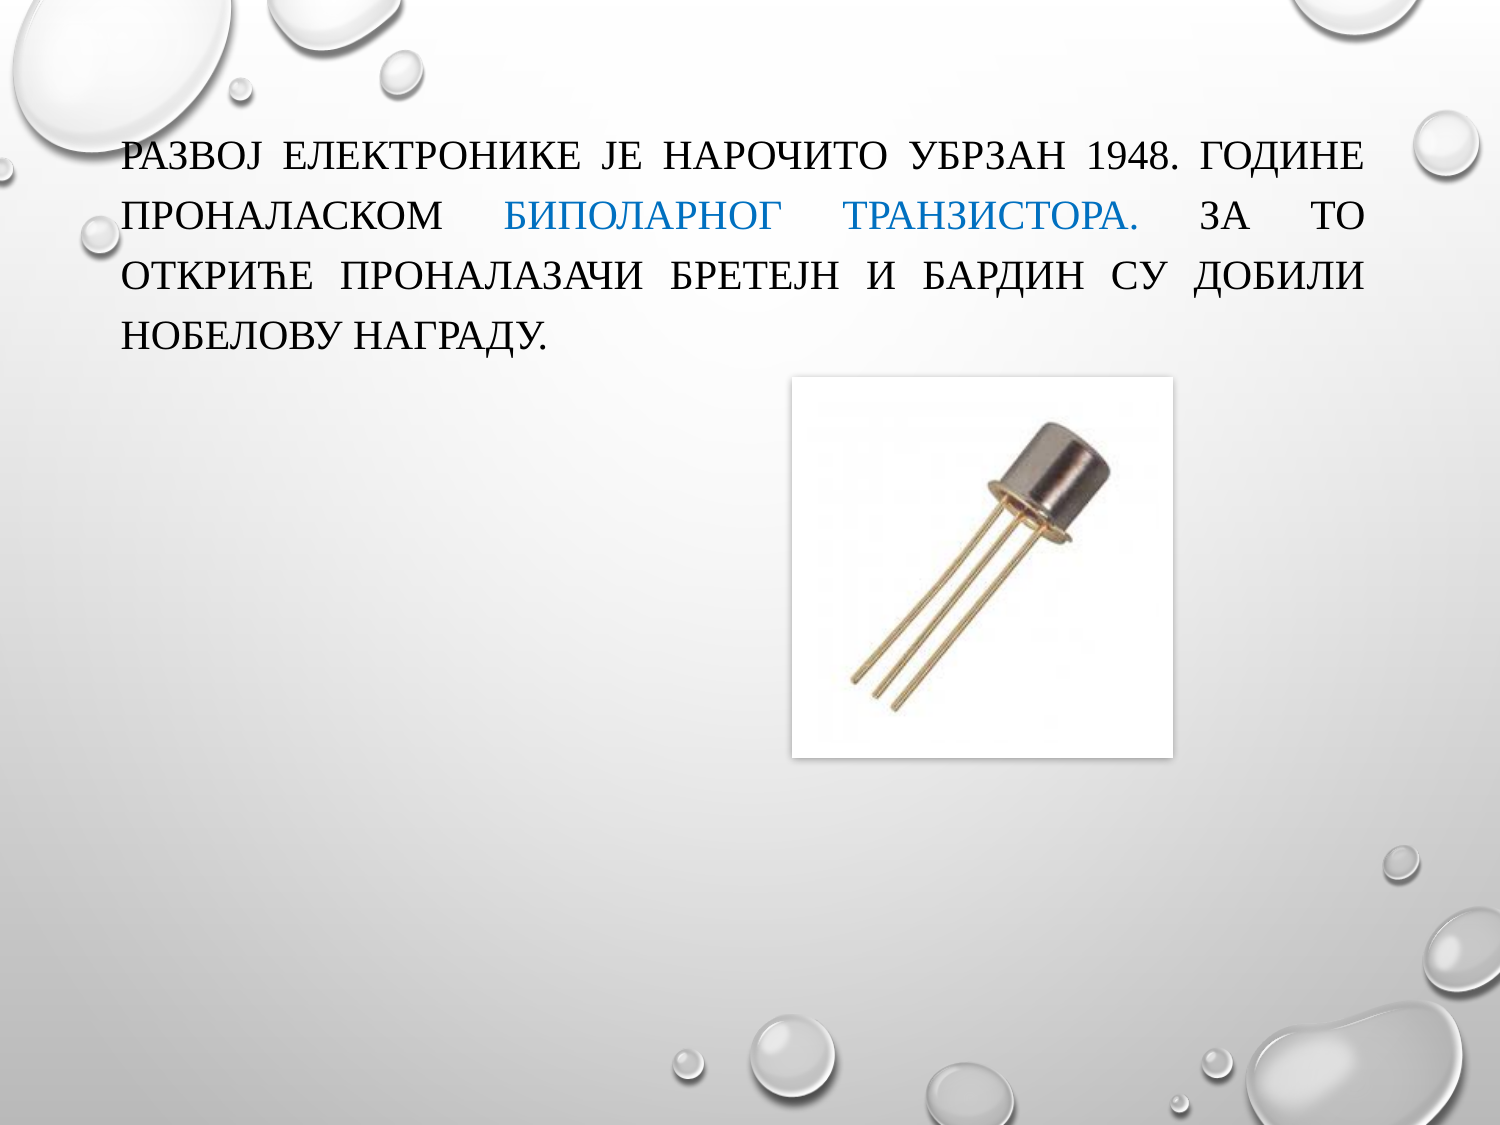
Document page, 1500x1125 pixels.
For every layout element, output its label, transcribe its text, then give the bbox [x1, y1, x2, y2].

picture [0, 0, 1500, 1125]
list Развој електронике је нарочито убрзан 1948. године проналаском биполарног транзистора. За то откриће проналазачи Бретејн и Бардин су добили нобелову награду. [105, 110, 1381, 673]
